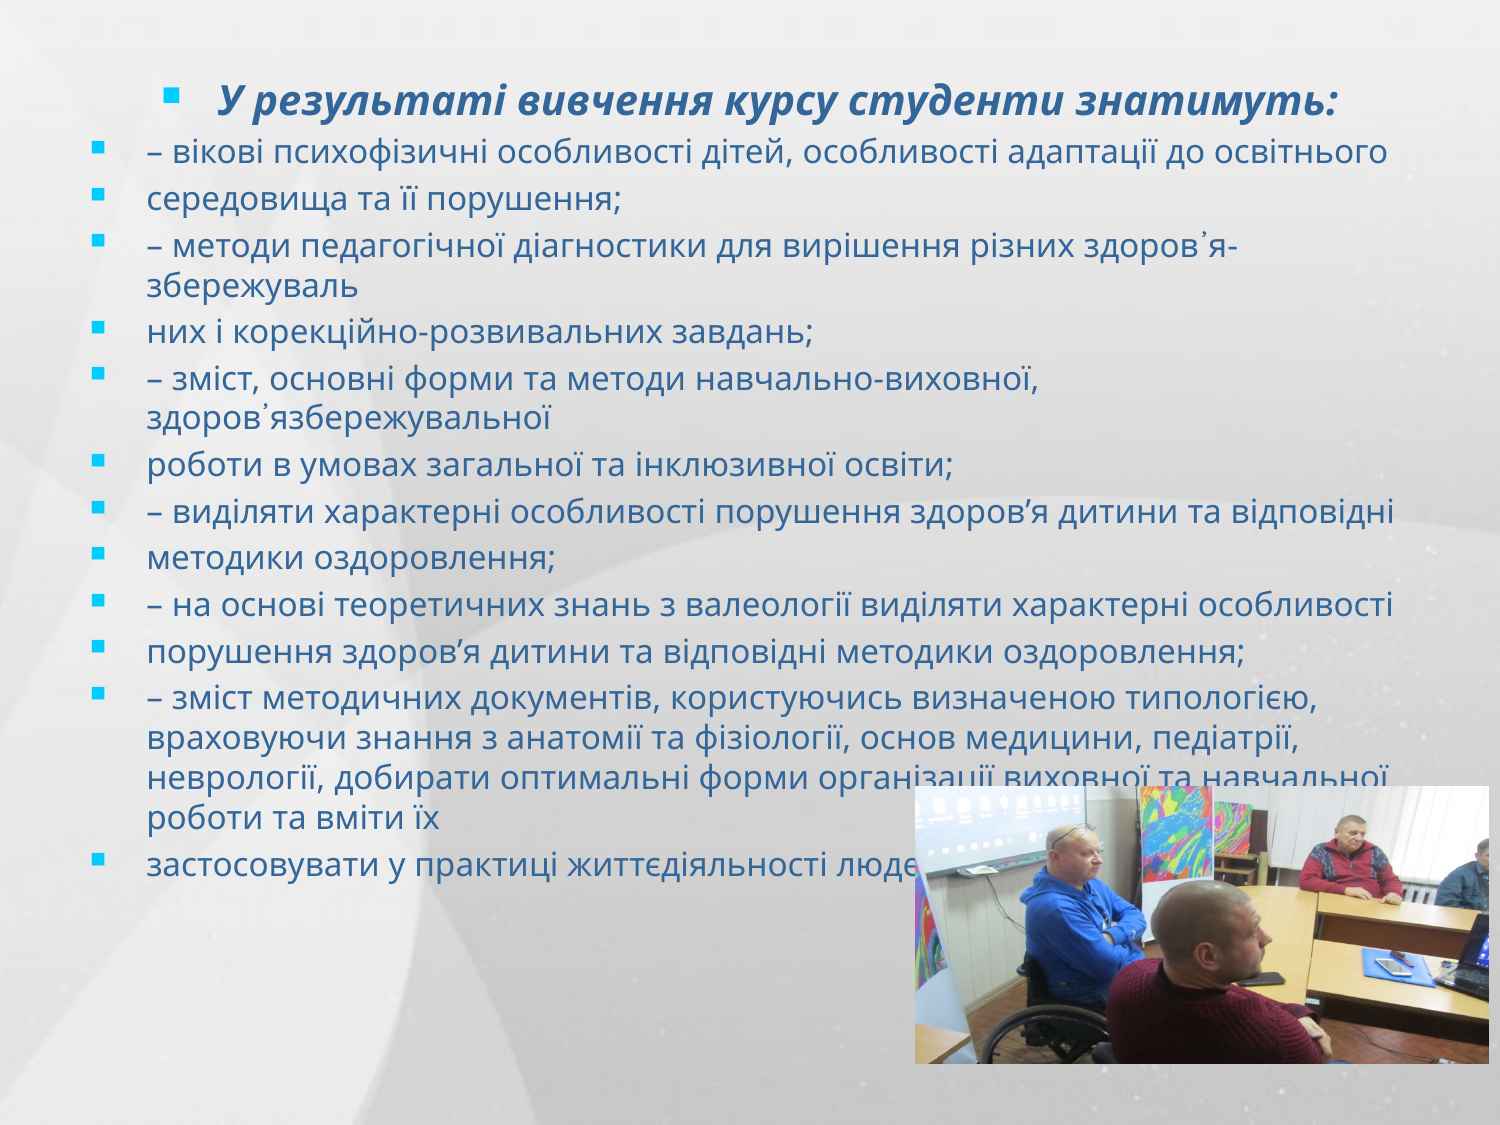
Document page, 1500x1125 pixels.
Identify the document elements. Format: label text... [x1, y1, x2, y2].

picture [0, 0, 1500, 1125]
list У результаті вивчення курсу студенти знатимуть: – вікові психофізичні особливості дітей, особливості адаптації до освітнього середовища та її порушення; – методи педагогічної діагностики для вирішення різних здоров᾽я-збережуваль них і корекційно-розвивальних завдань; – зміст, основні форми та методи навчально-виховної, здоров᾽язбережувальної роботи в умовах загальної та інклюзивної освіти; – виділяти характерні особливості порушення здоров’я дитини та відповідні методики оздоровлення; – на основі теоретичних знань з валеології виділяти характерні особливості порушення здоров’я дитини та відповідні методики оздоровлення; – зміст методичних документів, користуючись визначеною типологією, враховуючи знання з анатомії та фізіології, основ медицини, педіатрії, неврології, добирати оптимальні форми організації виховної та навчальної роботи та вміти їх застосовувати у практиці життєдіяльності людей [75, 66, 1425, 1125]
